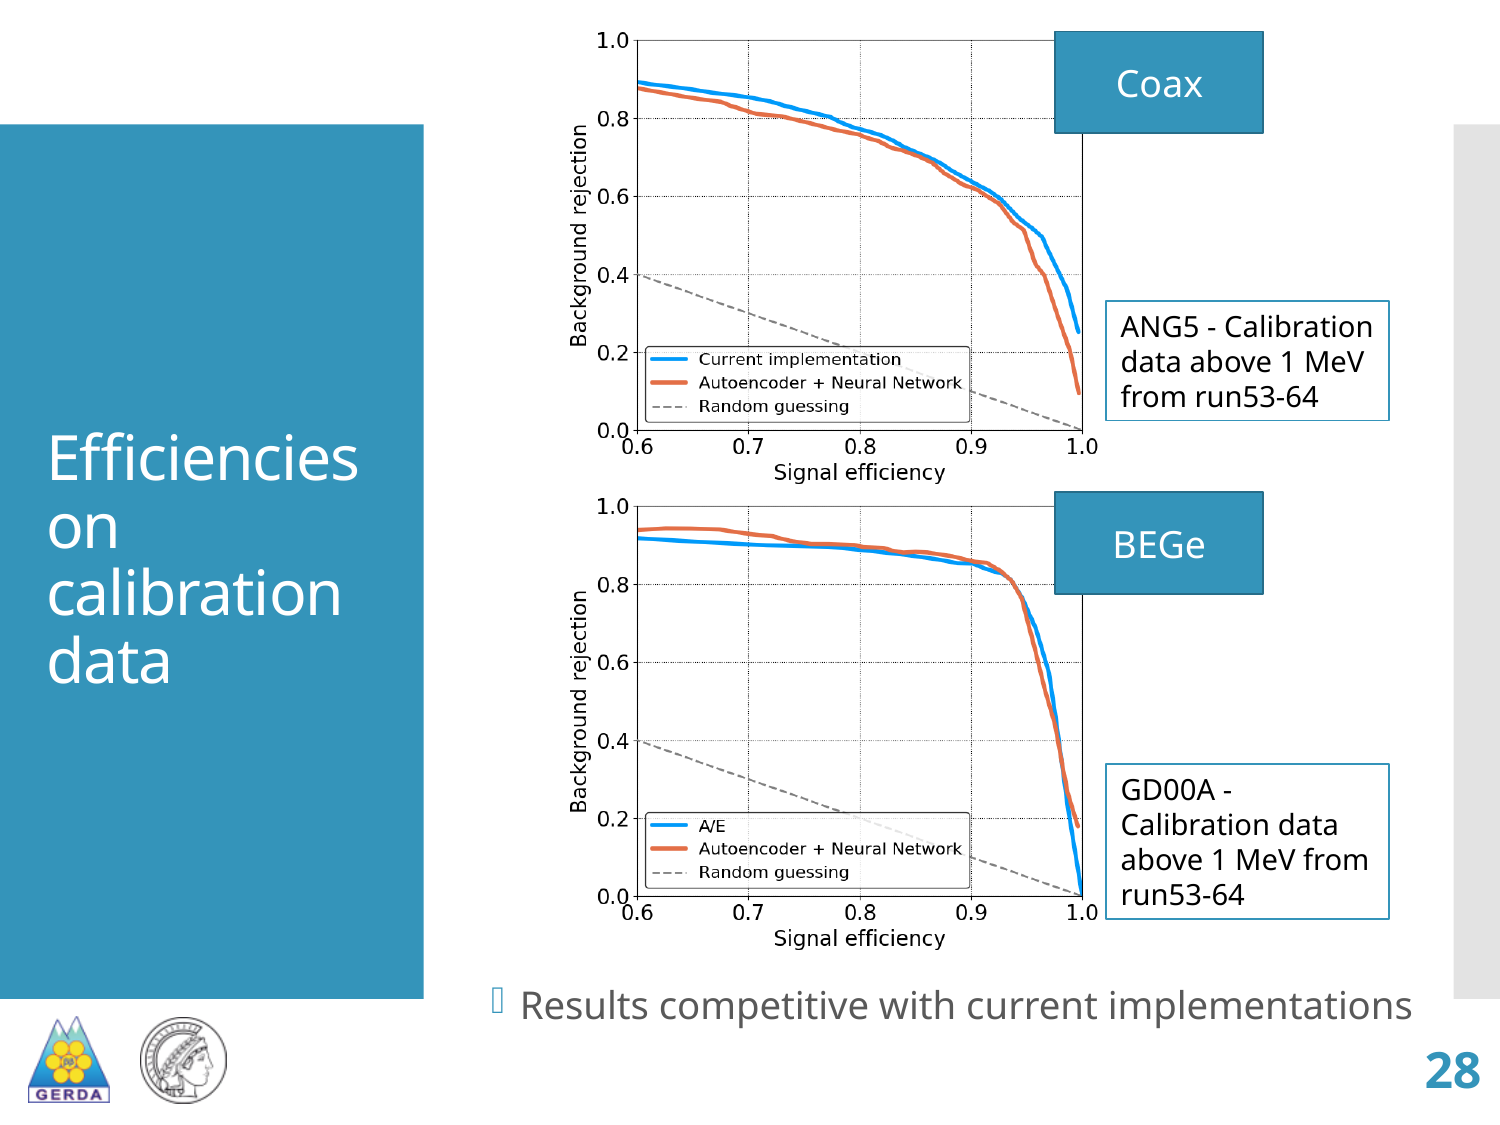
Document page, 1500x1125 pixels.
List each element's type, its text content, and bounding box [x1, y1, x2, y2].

list Results competitive with current implementations [476, 958, 1433, 1056]
picture [570, 31, 1099, 484]
text_box BEGe [1054, 491, 1264, 595]
picture [28, 1016, 110, 1103]
text_box ANG5 - Calibration data above 1 MeV from run53-64 [1105, 300, 1390, 421]
picture [570, 497, 1099, 951]
picture [140, 1017, 227, 1104]
text_box Coax [1099, 31, 1264, 134]
slide_number 28 [1308, 1042, 1497, 1103]
title Efficiencies on calibration data [31, 184, 394, 940]
text_box GD00A - Calibration data above 1 MeV from run53-64 [1105, 763, 1390, 920]
